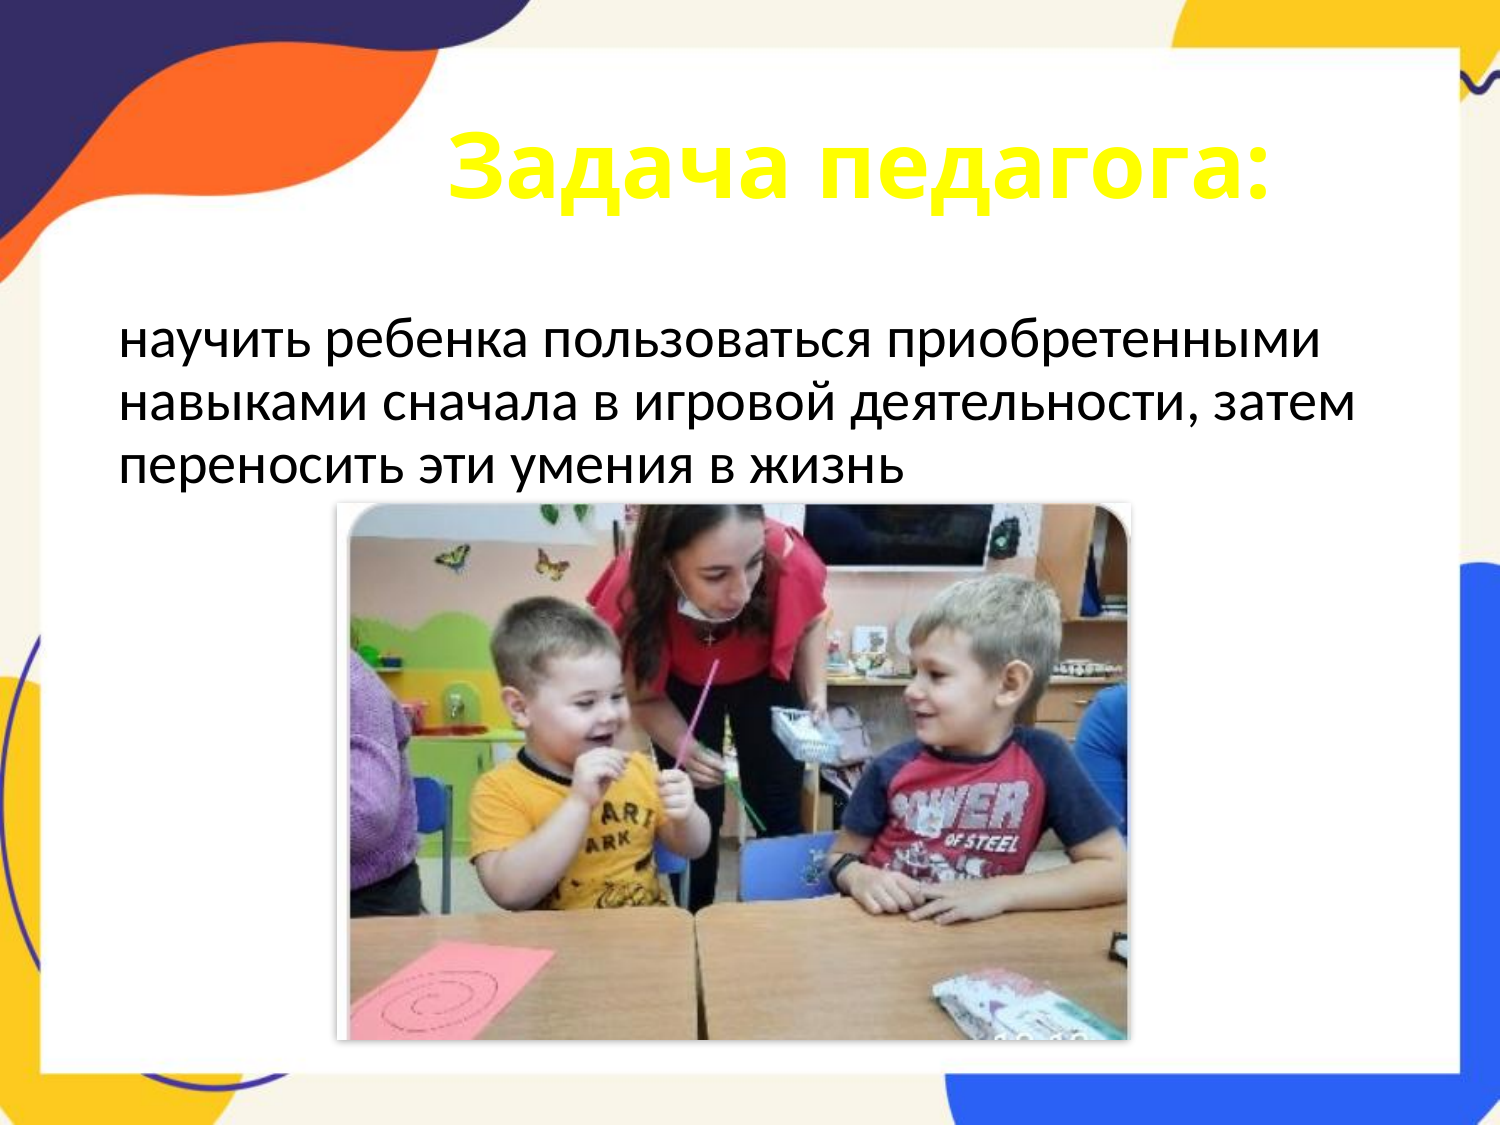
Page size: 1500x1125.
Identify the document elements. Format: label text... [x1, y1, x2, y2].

title Задача педагога: [431, 59, 1397, 278]
picture [0, 0, 1500, 1125]
list научить ребенка пользоваться приобретенными навыками сначала в игровой деятельности, затем переносить эти умения в жизнь [103, 299, 1397, 1014]
